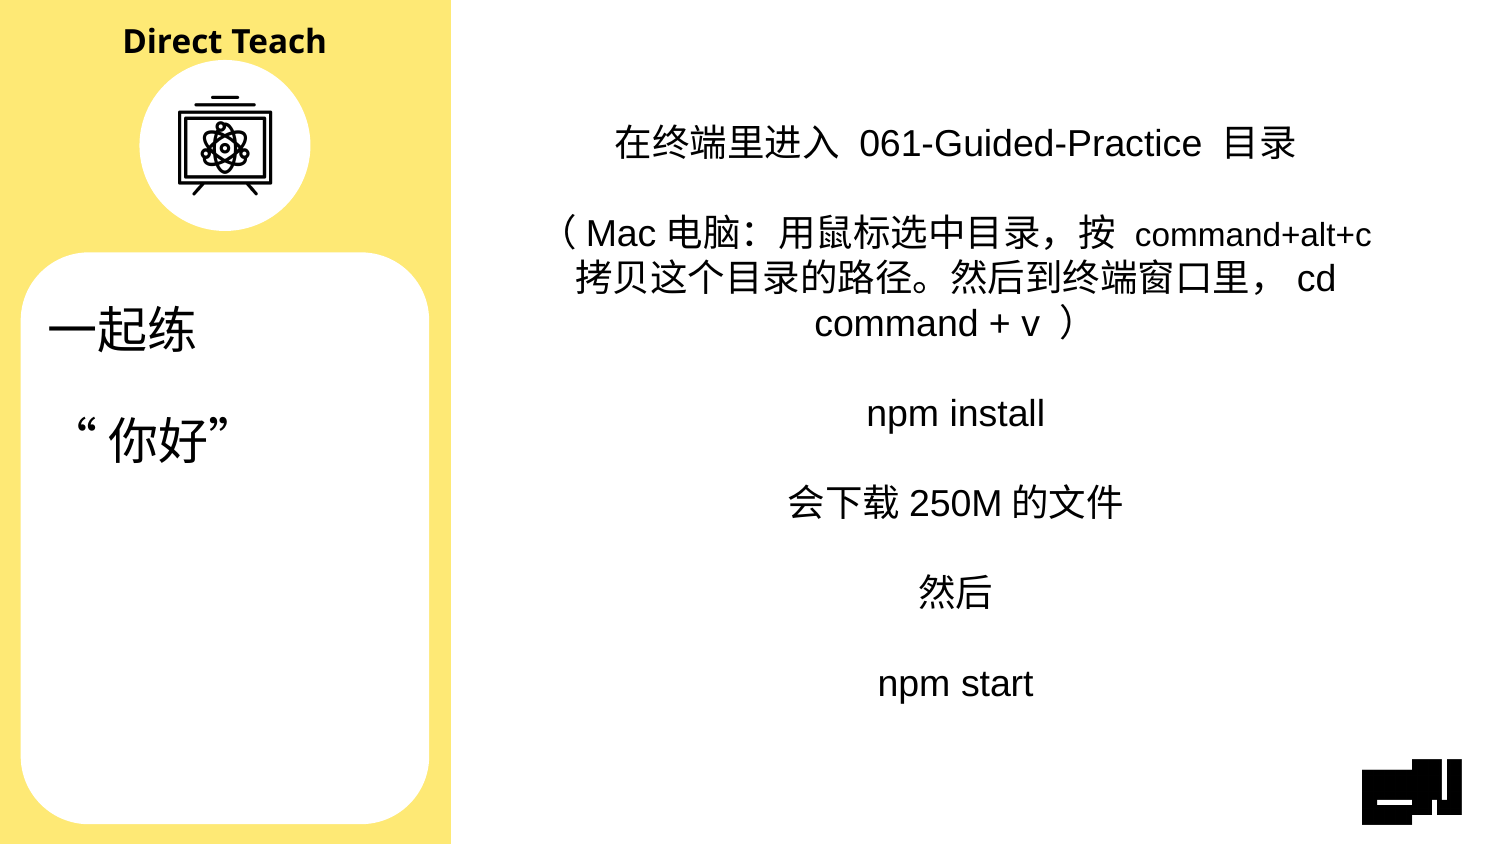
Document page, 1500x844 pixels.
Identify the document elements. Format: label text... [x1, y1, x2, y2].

subtitle 一起练 “你好” [32, 288, 418, 766]
picture [1362, 759, 1462, 825]
picture [173, 93, 277, 198]
text_box 在终端里进入 061-Guided-Practice 目录 （Mac电脑：用鼠标选中目录，按 command+alt+c 拷贝这个目录的路径。然后到终端窗口里，cd command + v ） npm install 会下载250M的文件 然后 npm start [524, 58, 1388, 376]
